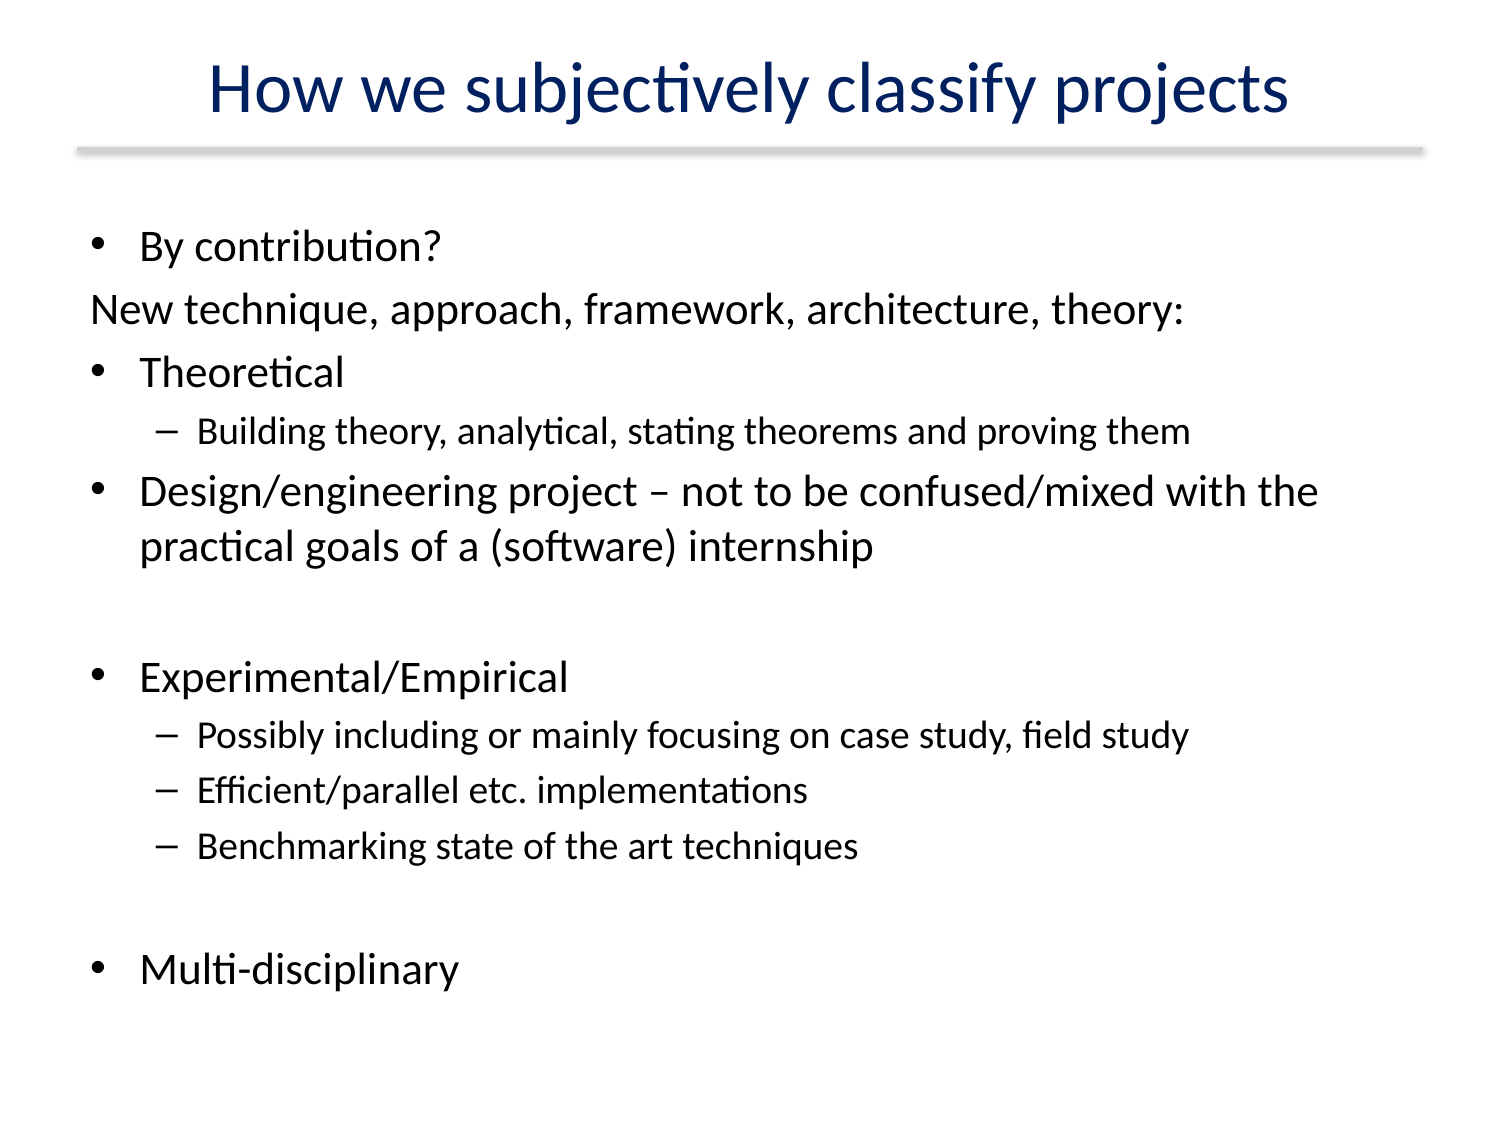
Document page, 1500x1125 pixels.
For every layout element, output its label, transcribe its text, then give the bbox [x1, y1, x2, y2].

list By contribution? New technique, approach, framework, architecture, theory: Theoretical Building theory, analytical, stating theorems and proving them Design/engineering project – not to be confused/mixed with the practical goals of a (software) internship Experimental/Empirical Possibly including or mainly focusing on case study, field study Efficient/parallel etc. implementations Benchmarking state of the art techniques Multi-disciplinary [75, 208, 1425, 1005]
title How we subjectively classify projects [75, 7, 1425, 161]
